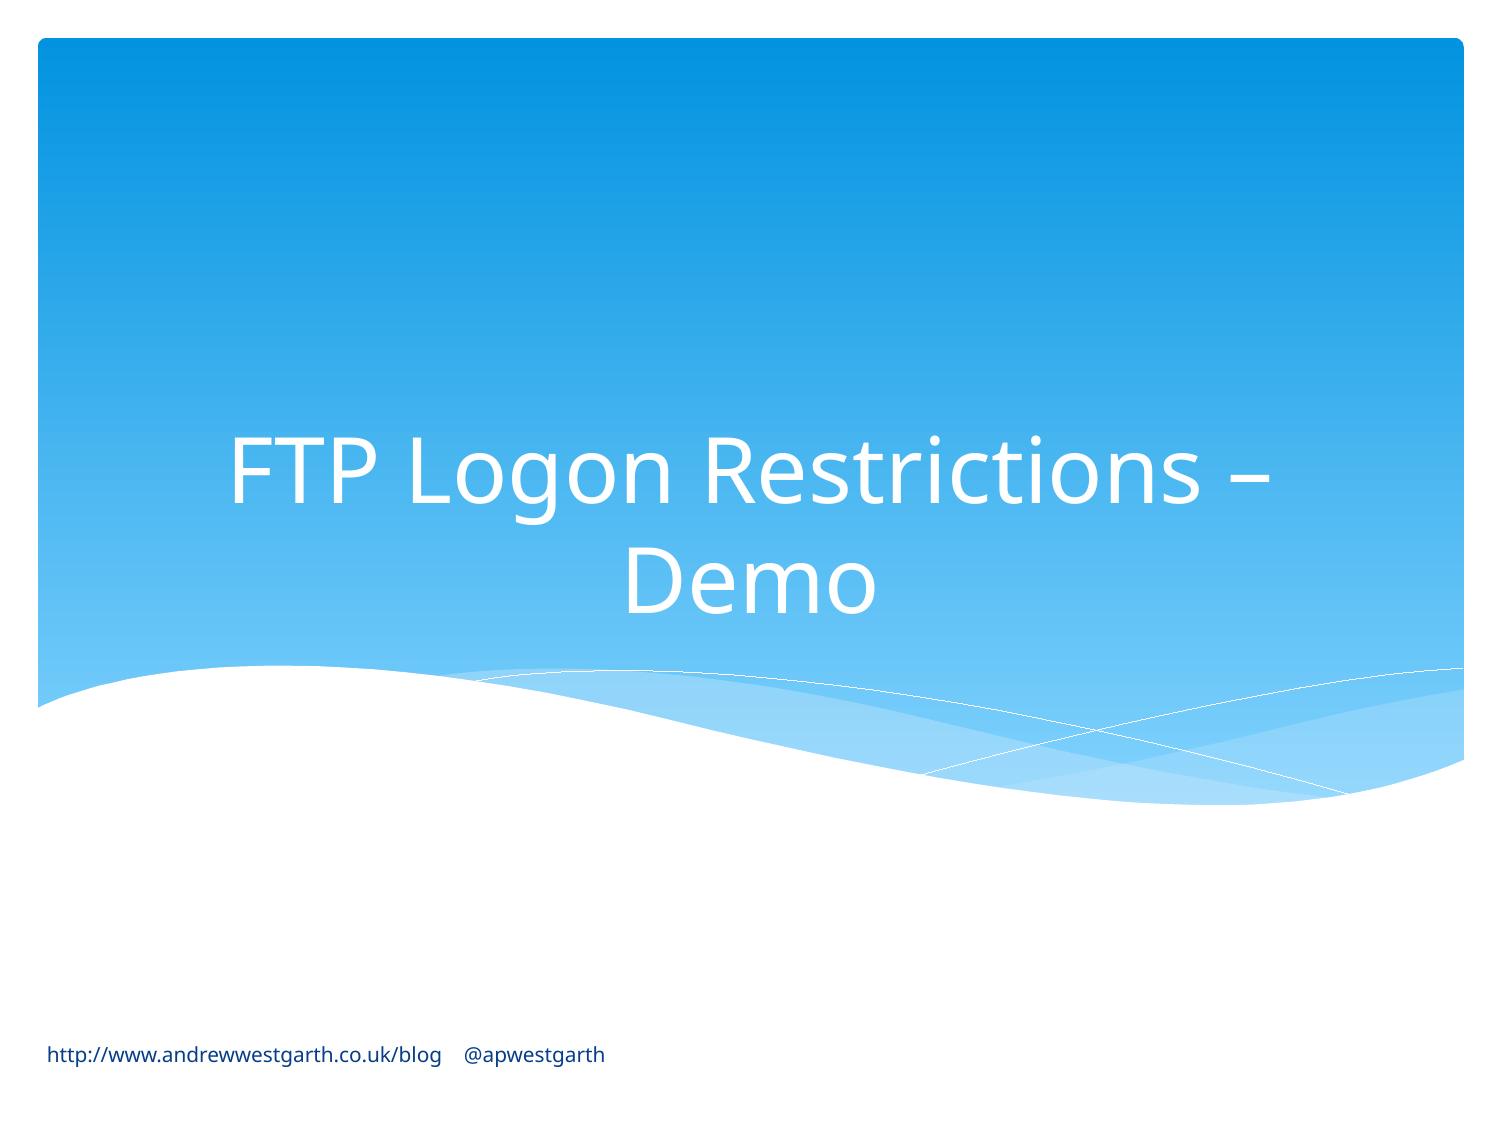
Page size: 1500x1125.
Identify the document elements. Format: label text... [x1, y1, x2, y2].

title FTP Logon Restrictions – Demo [113, 404, 1389, 655]
footer http://www.andrewwestgarth.co.uk/blog @apwestgarth [31, 1025, 653, 1086]
